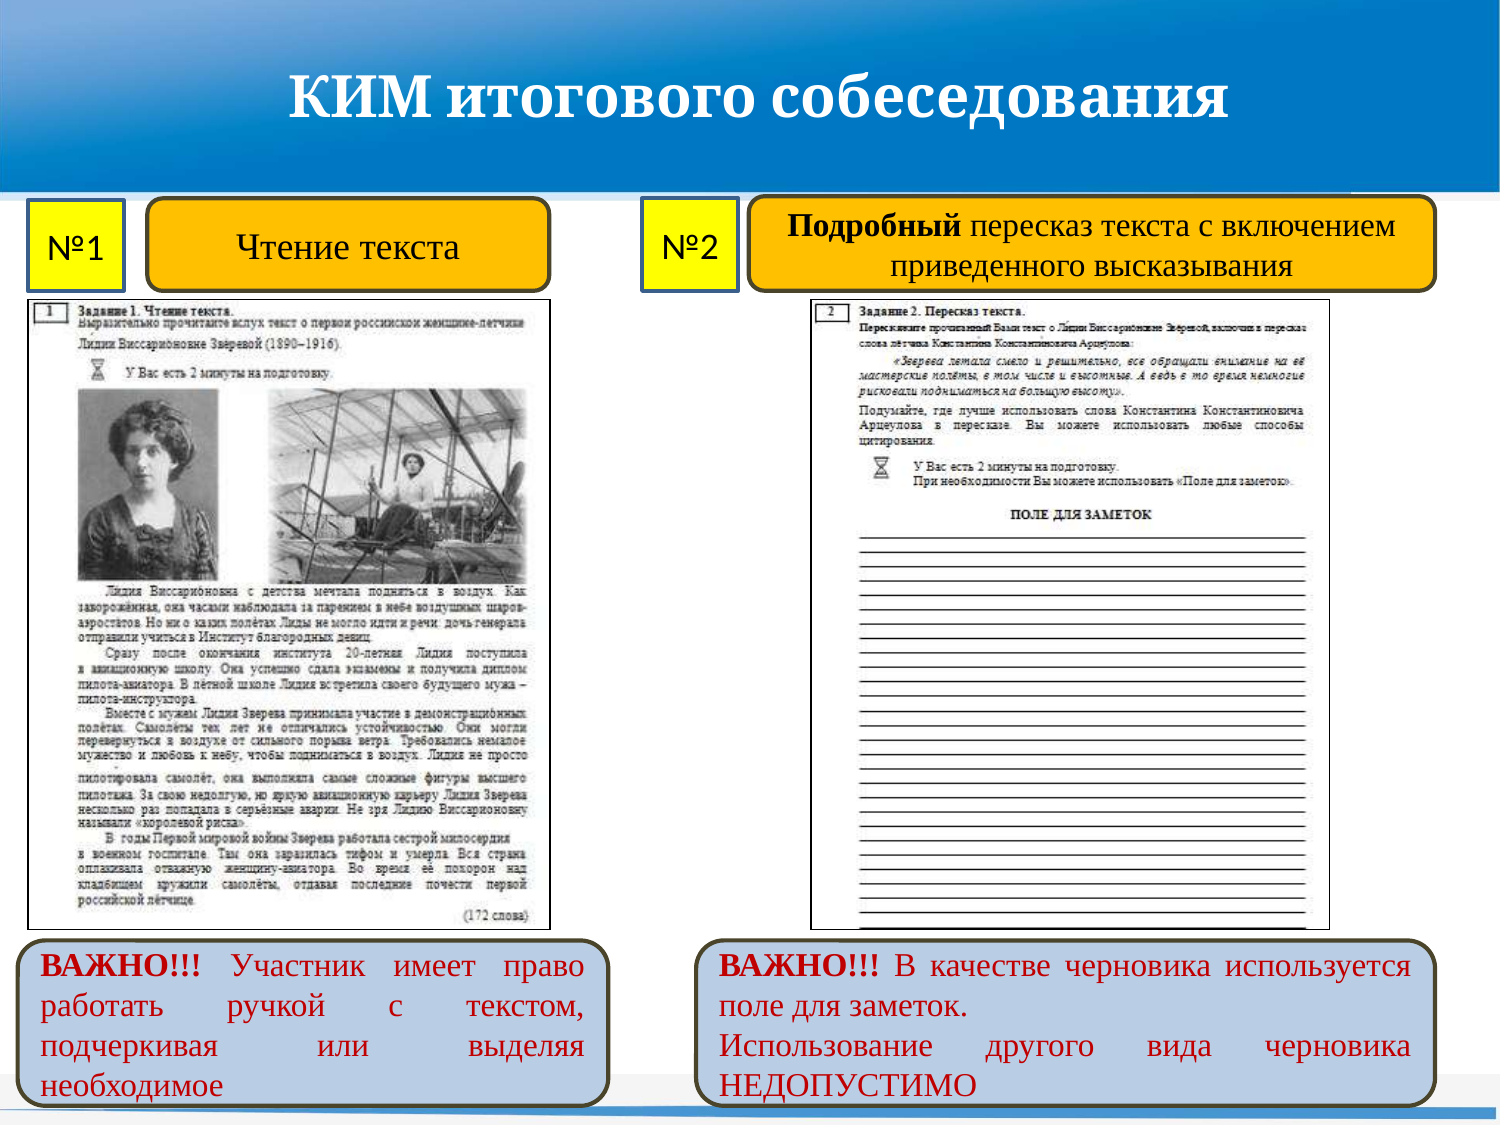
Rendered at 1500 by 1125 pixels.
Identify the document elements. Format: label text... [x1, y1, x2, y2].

text_box №1 [26, 210, 126, 293]
text_box Чтение текста [145, 210, 552, 293]
picture [811, 300, 1330, 929]
text_box ВАЖНО!!! В качестве черновика используется поле для заметок. Использование другого вида черновика НЕДОПУСТИМО [693, 938, 1438, 1073]
picture [0, 0, 1500, 201]
picture [0, 1074, 1500, 1125]
text_box ВАЖНО!!! Участник имеет право работать ручкой с текстом, подчеркивая или выделяя необходимое [15, 938, 611, 1073]
text_box Подробный пересказ текста с включением приведенного высказывания [746, 210, 1438, 293]
picture [28, 300, 550, 929]
text_box №2 [640, 210, 740, 293]
